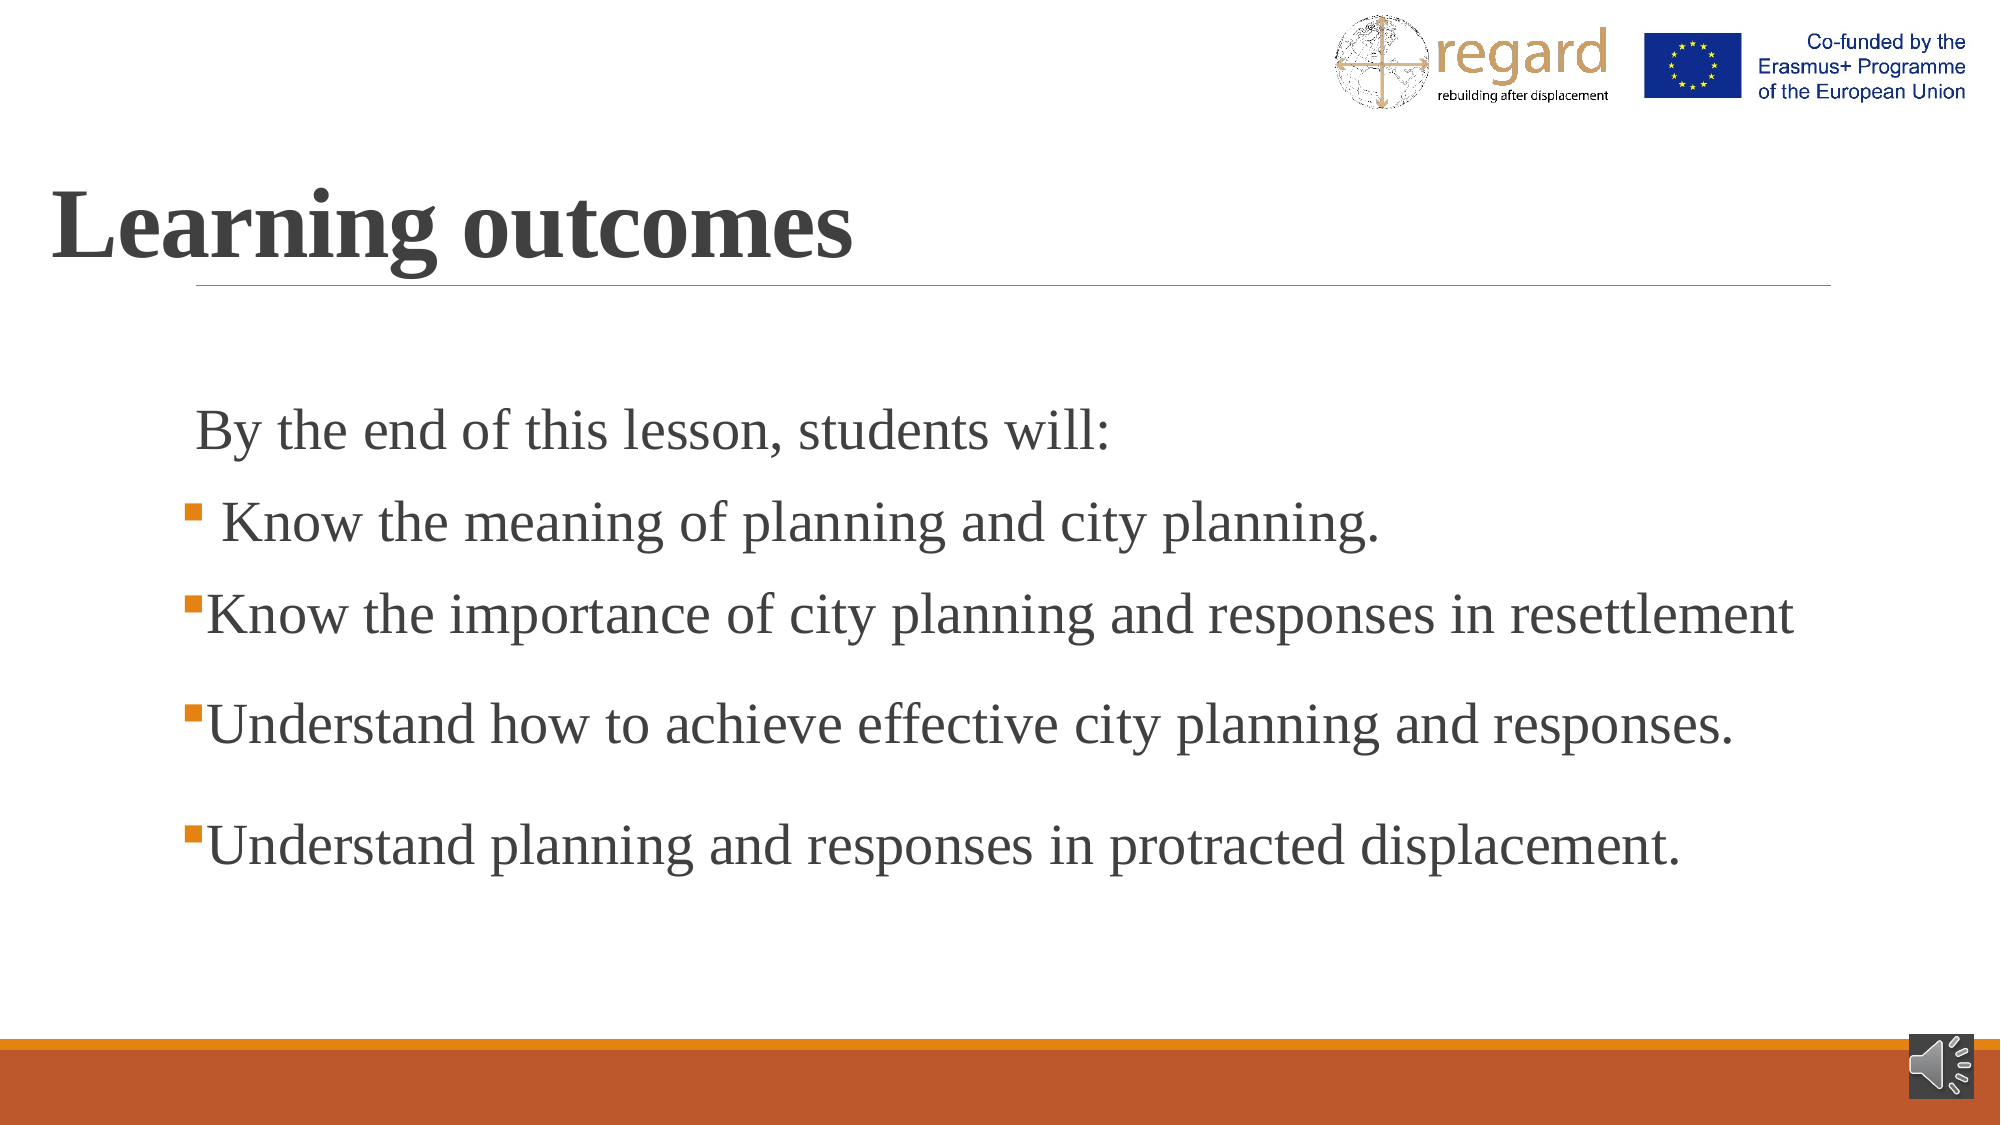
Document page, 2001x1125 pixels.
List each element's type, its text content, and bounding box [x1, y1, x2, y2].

picture [1624, 14, 1982, 117]
picture [1335, 15, 1610, 109]
list By the end of this lesson, students will: Know the meaning of planning and city planning. Know the importance of city planning and responses in resettlement Understand how to achieve effective city planning and responses. Understand planning and responses in protracted displacement. [180, 302, 1830, 963]
picture [1907, 1032, 1976, 1101]
title Learning outcomes [36, 47, 1193, 285]
